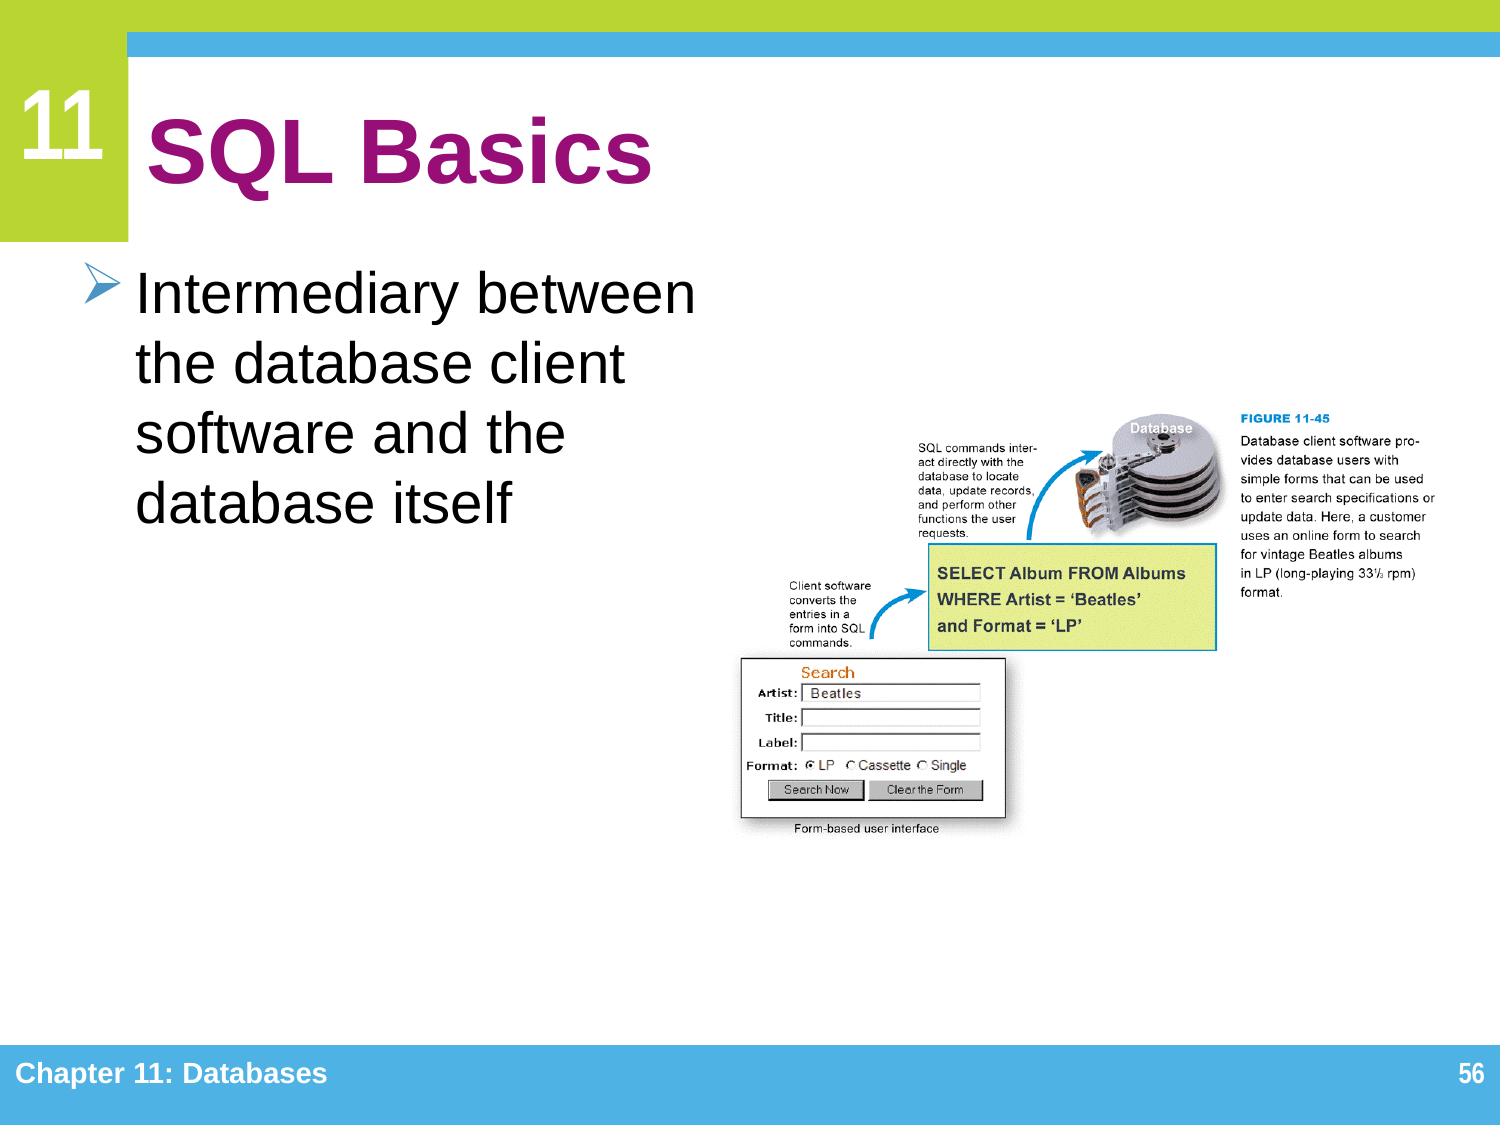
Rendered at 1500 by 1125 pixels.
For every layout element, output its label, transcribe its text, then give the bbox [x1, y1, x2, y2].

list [728, 413, 1435, 840]
footer Chapter 11: Databases [0, 1046, 1149, 1125]
title SQL Basics [131, 60, 1500, 234]
slide_number 56 [1149, 1046, 1500, 1125]
list Intermediary between the database client software and the database itself [64, 247, 771, 1006]
